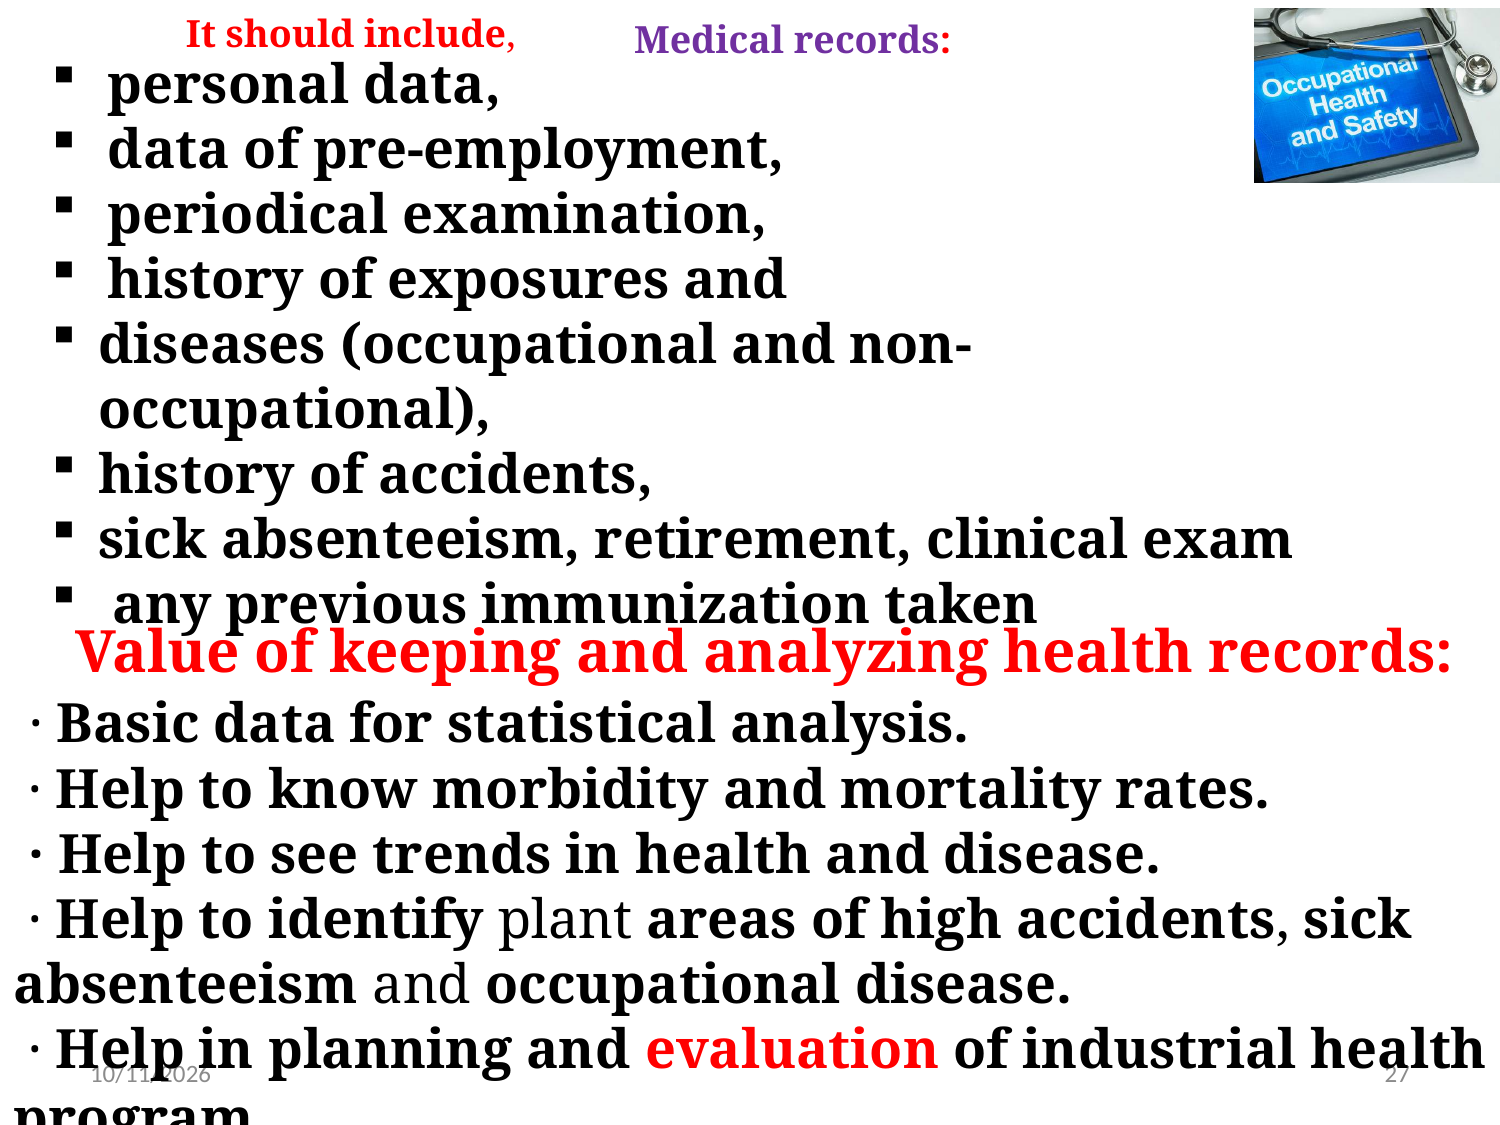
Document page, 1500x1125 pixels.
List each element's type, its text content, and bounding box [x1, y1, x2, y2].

text_box It should include, [171, 2, 541, 63]
slide_number 27 [1074, 1042, 1425, 1103]
text_box Medical records: [619, 8, 976, 69]
picture [1253, 8, 1500, 183]
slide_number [75, 1042, 425, 1103]
text_box personal data, data of pre-employment, periodical examination, history of exposures and diseases (occupational and non-occupational), history of accidents, sick absenteeism, retirement, clinical exam any previous immunization taken [36, 41, 1322, 642]
text_box Value of keeping and analyzing health records: · Basic data for statistical analysis. · Help to know morbidity and mortality rates. · Help to see trends in health and disease. · Help to identify plant areas of high accidents, sick absenteeism and occupational disease. · Help in planning and evaluation of industrial health program. [0, 607, 1500, 1125]
